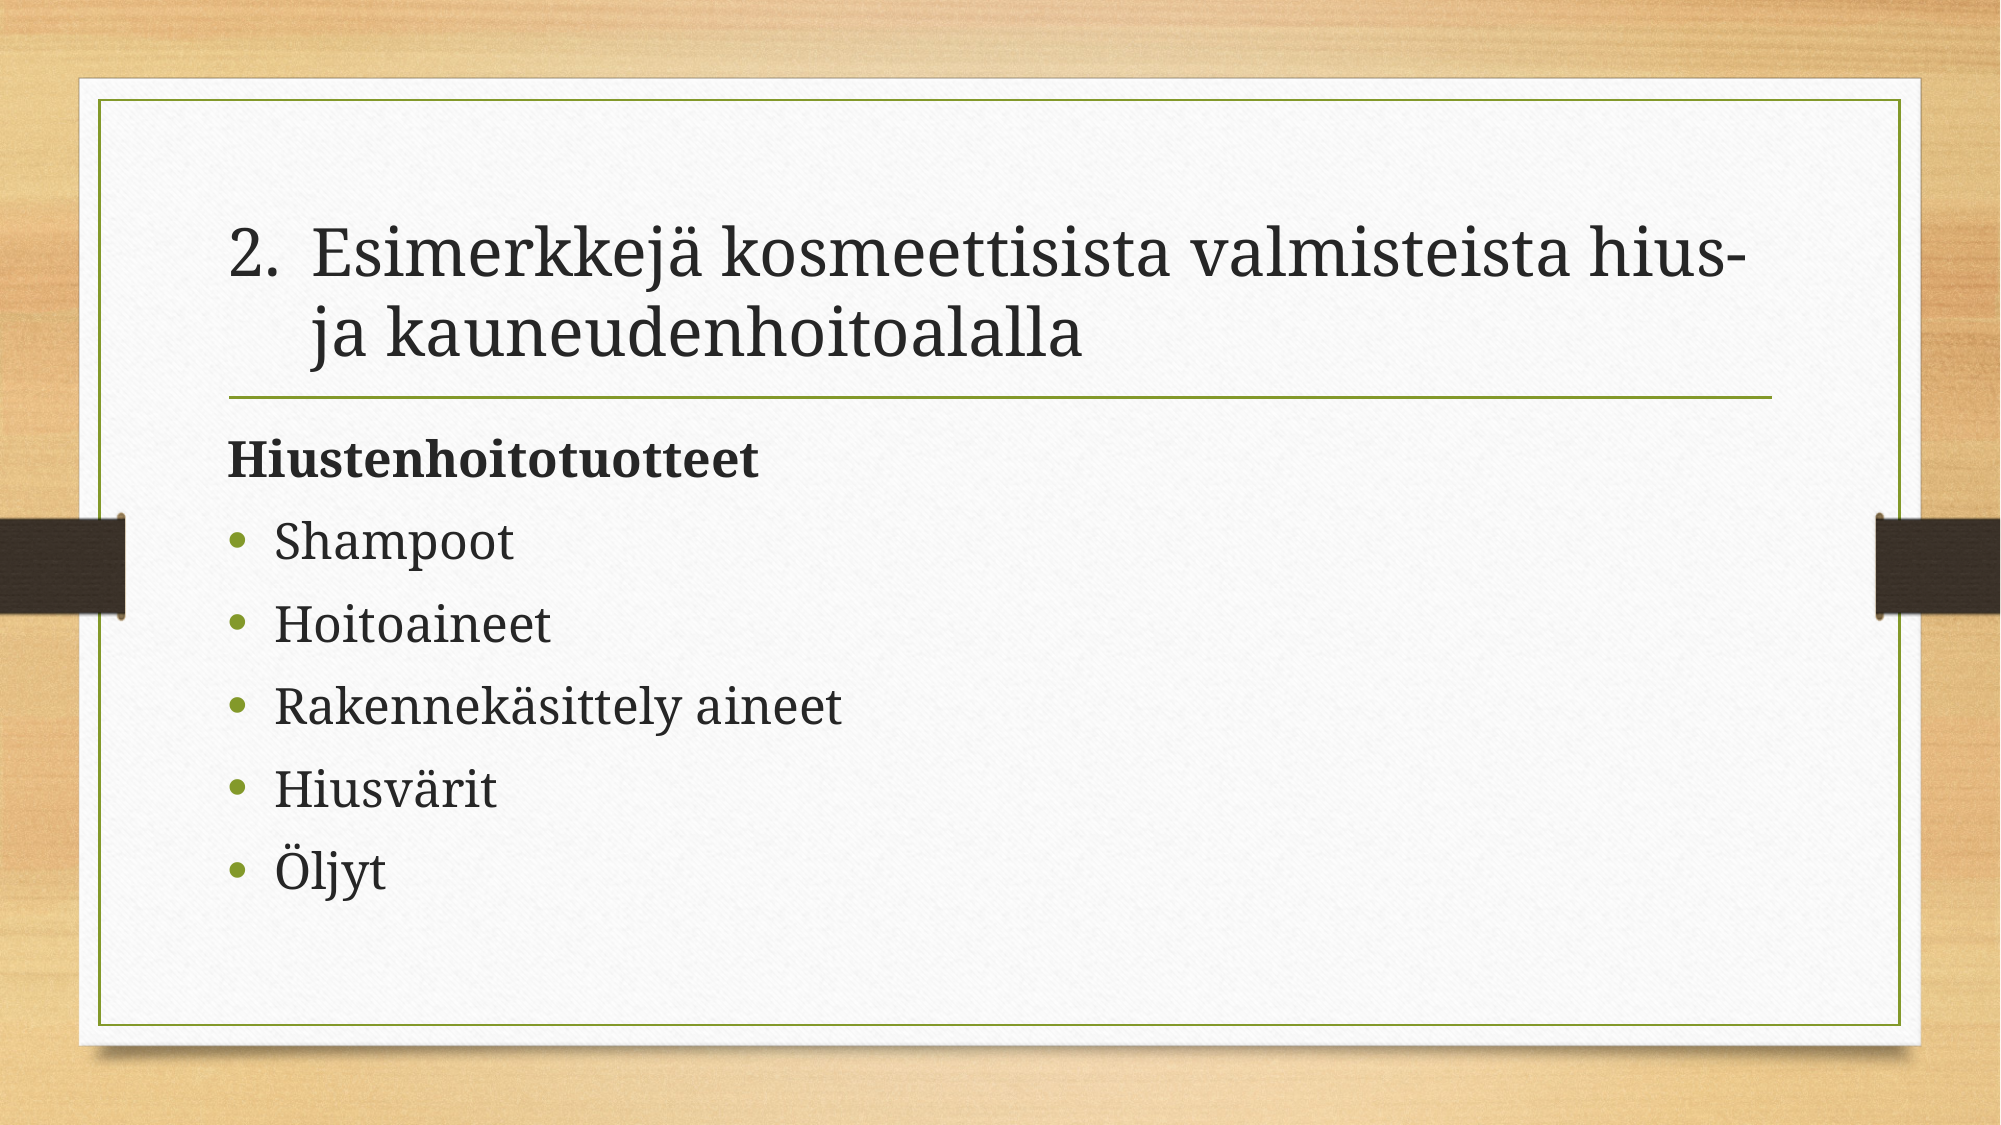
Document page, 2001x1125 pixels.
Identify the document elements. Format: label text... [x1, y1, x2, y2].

list Hiustenhoitotuotteet Shampoot Hoitoaineet Rakennekäsittely aineet Hiusvärit Öljyt [212, 419, 1788, 964]
picture [0, 0, 2001, 1125]
title Esimerkkejä kosmeettisista valmisteista hius- ja kauneudenhoitoalalla [212, 262, 1788, 398]
